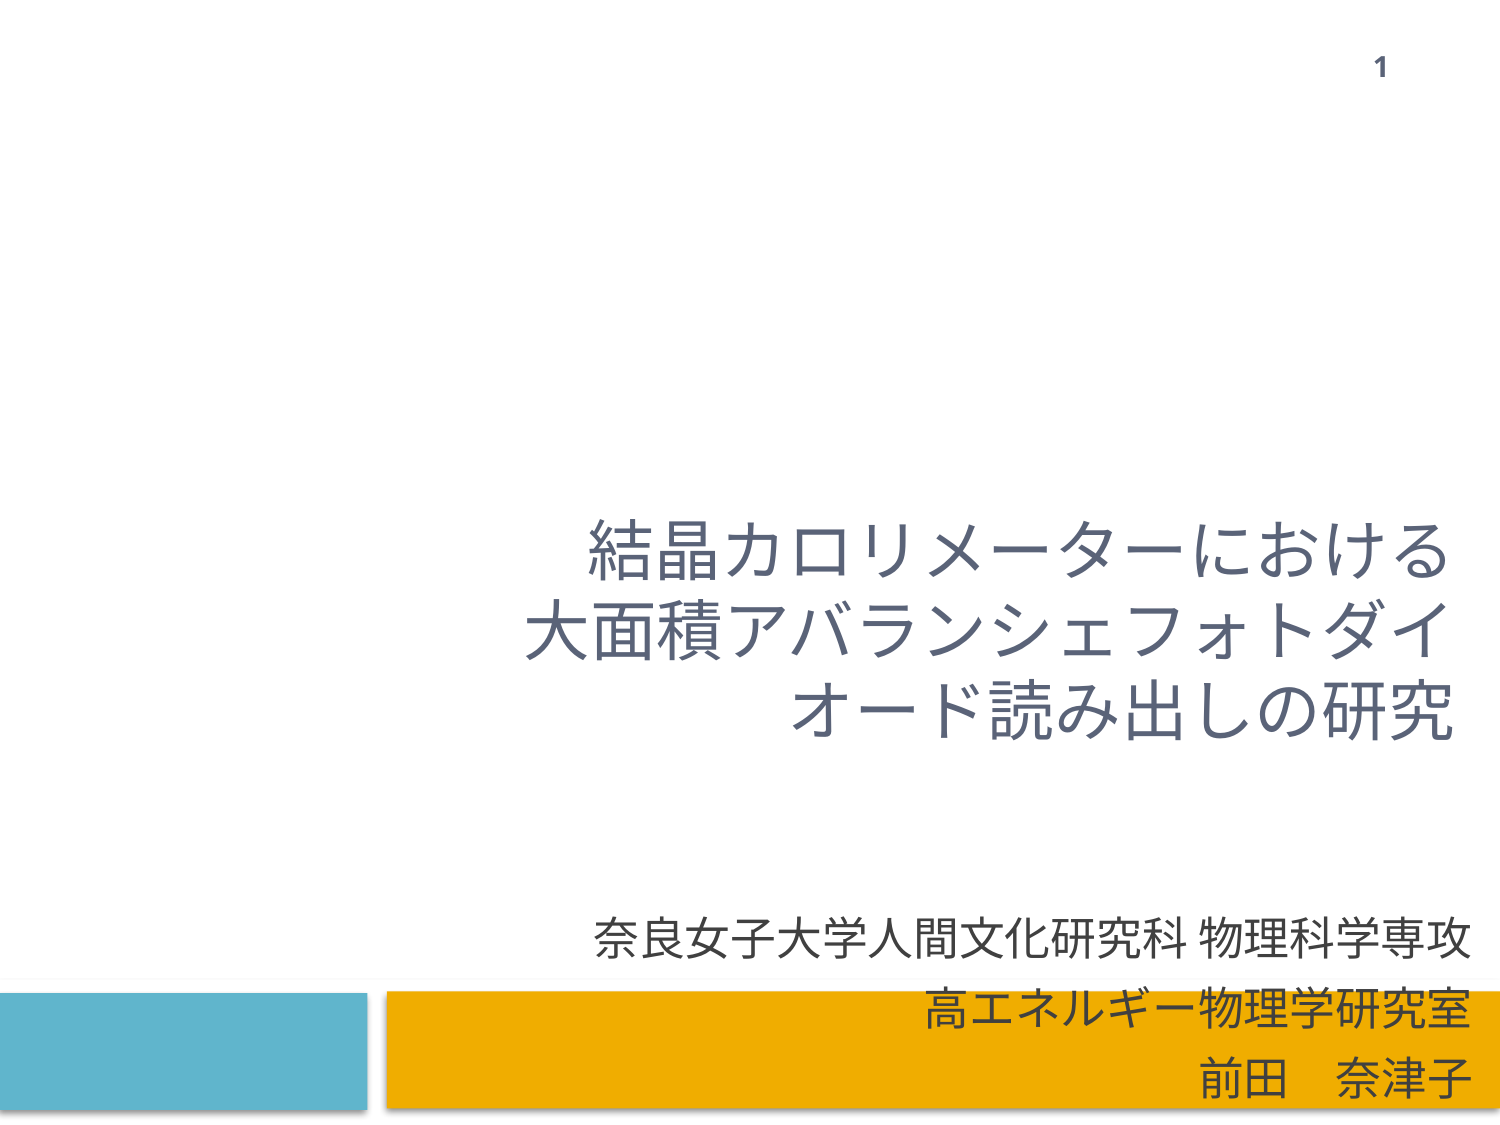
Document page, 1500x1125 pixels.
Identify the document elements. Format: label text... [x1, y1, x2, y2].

title 結晶カロリメーターにおける 大面積アバランシェフォトダイオード読み出しの研究 [407, 456, 1470, 757]
subtitle 奈良女子大学人間文化研究科 物理科学専攻 高エネルギー物理学研究室 前田 奈津子 [387, 916, 1488, 1098]
slide_number 1 [1312, 37, 1450, 100]
